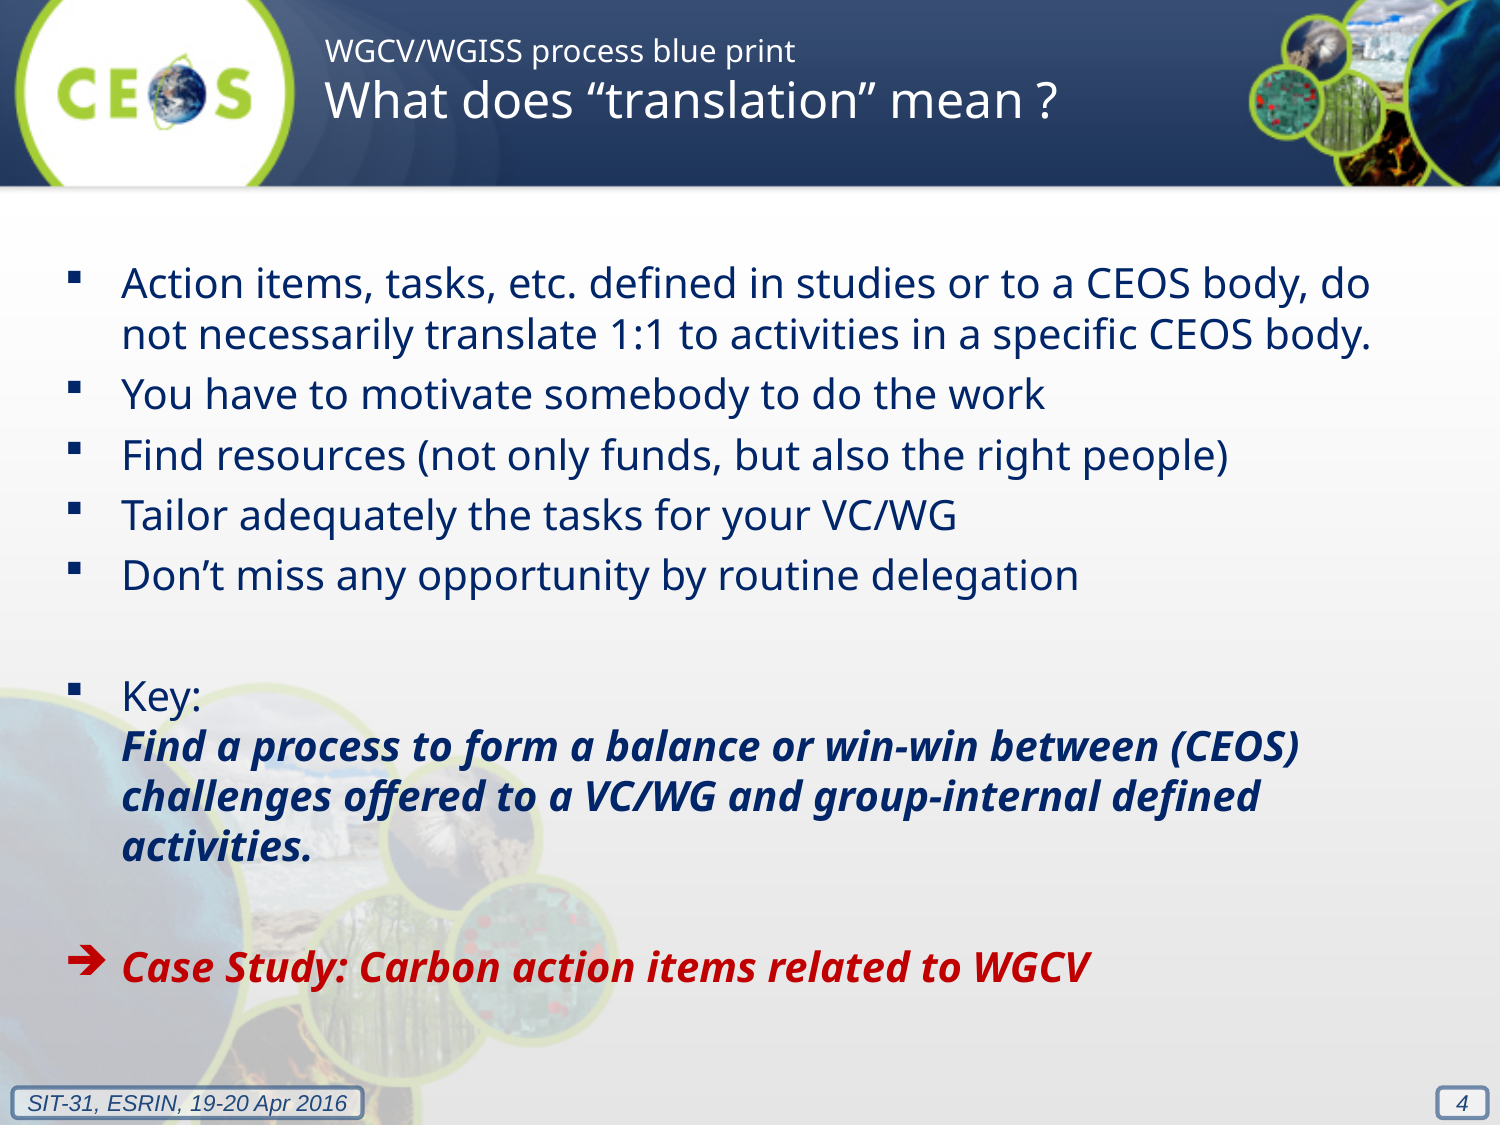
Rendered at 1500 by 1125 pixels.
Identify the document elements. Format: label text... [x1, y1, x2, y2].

picture [0, 0, 1500, 1125]
text_box WGCV/WGISS process blue print What does “translation” mean ? [324, 31, 1225, 129]
list Action items, tasks, etc. defined in studies or to a CEOS body, do not necessarily translate 1:1 to activities in a specific CEOS body. You have to motivate somebody to do the work Find resources (not only funds, but also the right people) Tailor adequately the tasks for your VC/WG Don’t miss any opportunity by routine delegation Key: Find a process to form a balance or win-win between (CEOS) challenges offered to a VC/WG and group-internal defined activities. Case Study: Carbon action items related to WGCV [50, 249, 1463, 1025]
